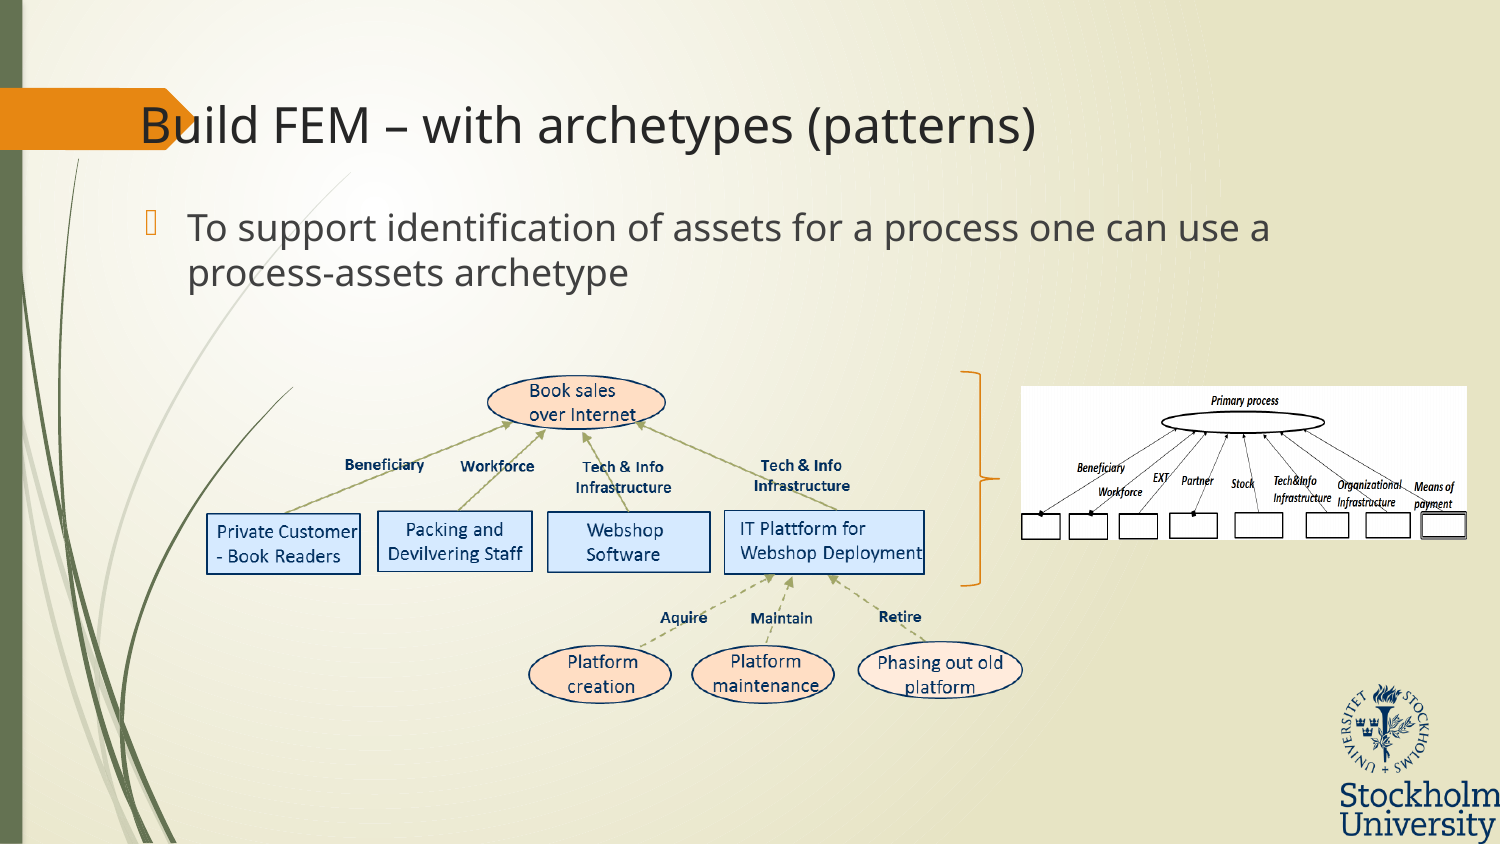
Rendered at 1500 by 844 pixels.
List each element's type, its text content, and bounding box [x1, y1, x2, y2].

title Build FEM – with archetypes (patterns) [124, 85, 1488, 179]
list To support identification of assets for a process one can use a process-assets archetype [129, 196, 1409, 728]
picture [1340, 684, 1500, 844]
picture [204, 371, 1467, 711]
